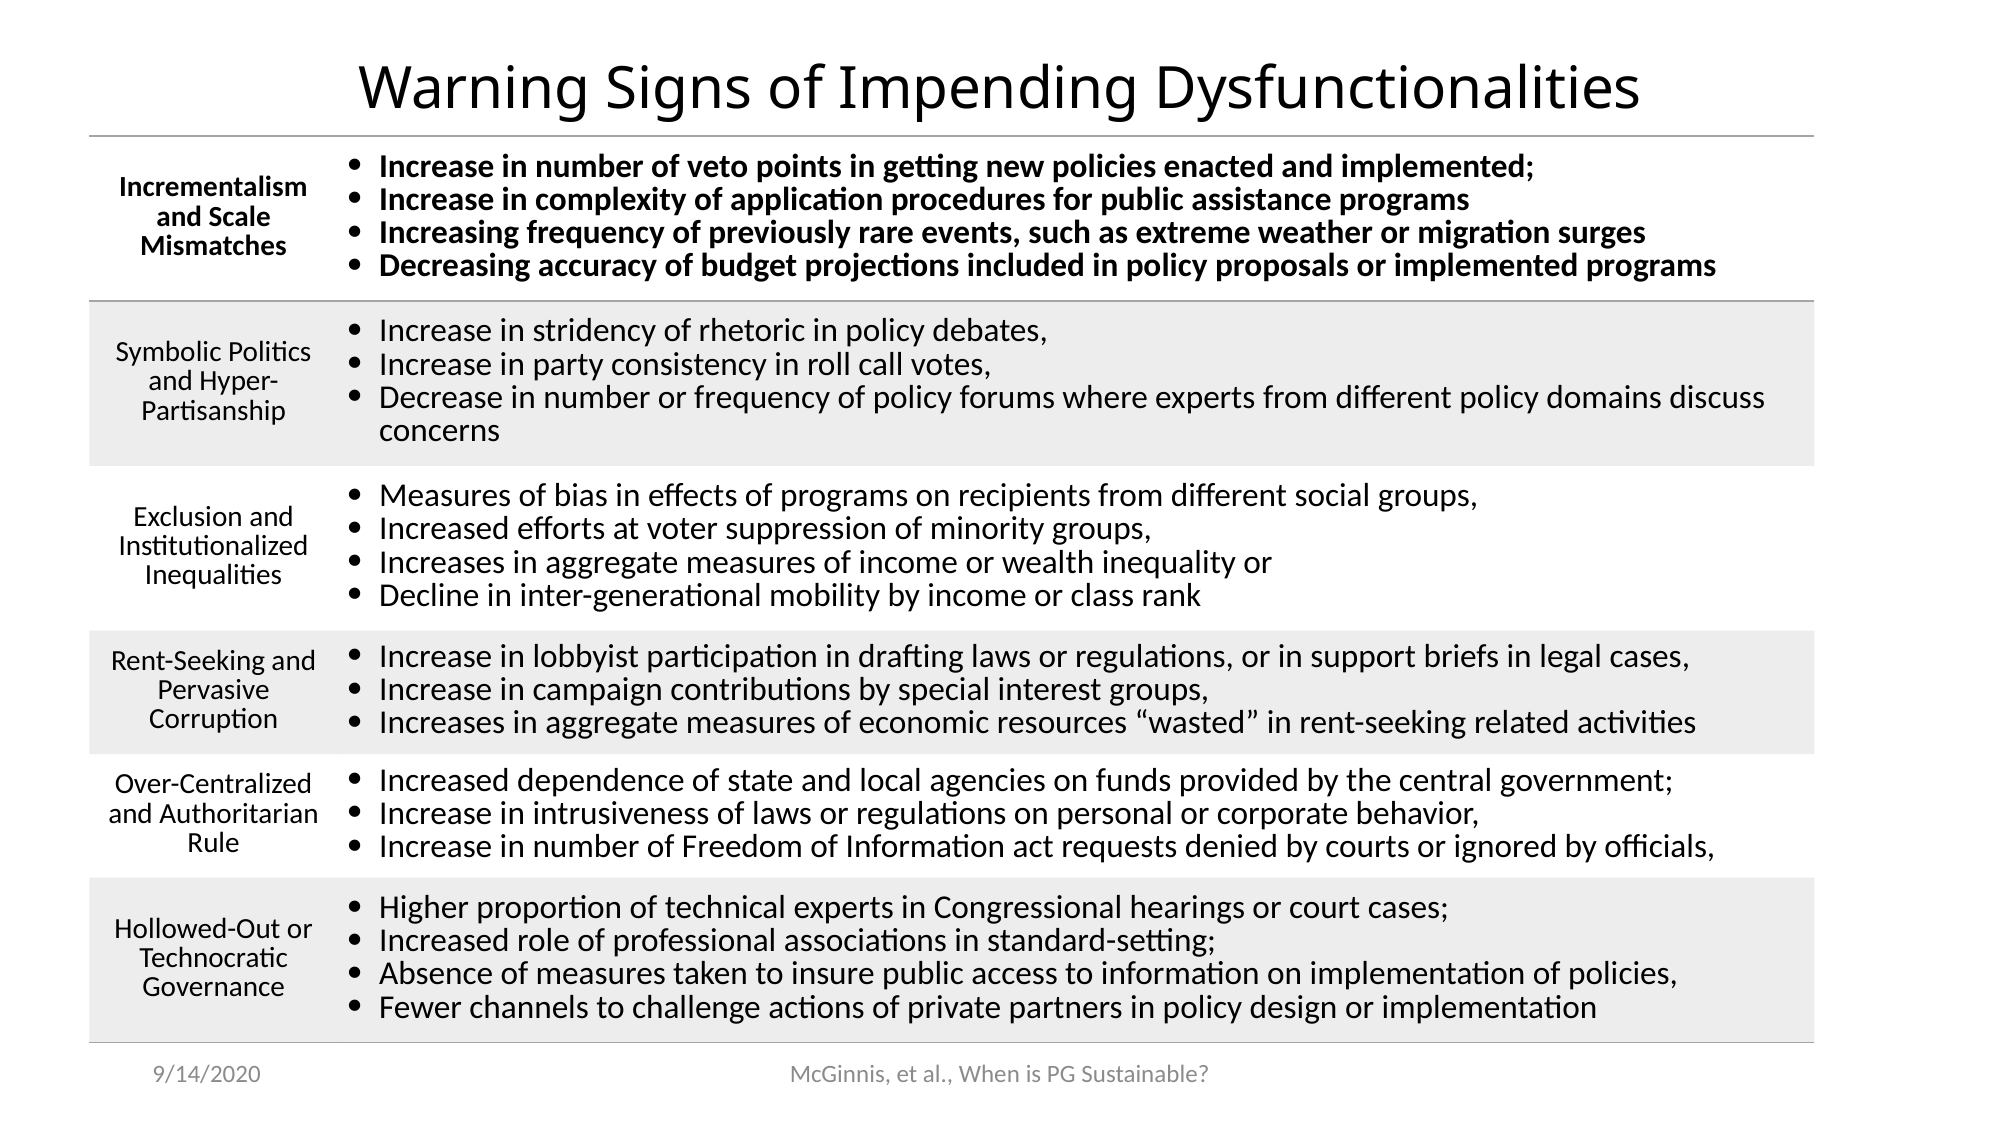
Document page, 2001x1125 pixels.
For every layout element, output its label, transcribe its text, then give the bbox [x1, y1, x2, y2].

table_cell Increased dependence of state and local agencies on funds provided by the central government; Increase in intrusiveness of laws or regulations on personal or corporate behavior, Increase in number of Freedom of Information act requests denied by courts or ignored by officials, [338, 754, 1814, 878]
table_cell Hollowed-Out or Technocratic Governance [89, 878, 338, 1042]
title Warning Signs of Impending Dysfunctionalities [137, 44, 1863, 137]
table_cell Symbolic Politics and Hyper-Partisanship [89, 302, 338, 466]
table_cell Higher proportion of technical experts in Congressional hearings or court cases; Increased role of professional associations in standard-setting; Absence of measures taken to insure public access to information on implementation of policies, Fewer channels to challenge actions of private partners in policy design or implementation [338, 878, 1814, 1042]
footer McGinnis, et al., When is PG Sustainable? [662, 1042, 1338, 1103]
table_cell Increase in lobbyist participation in drafting laws or regulations, or in support briefs in legal cases, Increase in campaign contributions by special interest groups, Increases in aggregate measures of economic resources “wasted” in rent-seeking related activities [338, 631, 1814, 754]
table_header Incrementalism and Scale Mismatches [89, 137, 338, 300]
table_cell Measures of bias in effects of programs on recipients from different social groups, Increased efforts at voter suppression of minority groups, Increases in aggregate measures of income or wealth inequality or Decline in inter-generational mobility by income or class rank [338, 466, 1814, 631]
table_cell Increase in stridency of rhetoric in policy debates, Increase in party consistency in roll call votes, Decrease in number or frequency of policy forums where experts from different policy domains discuss concerns [338, 302, 1814, 466]
table_cell Exclusion and Institutionalized Inequalities [89, 466, 338, 631]
table_cell Over-Centralized and Authoritarian Rule [89, 754, 338, 878]
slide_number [137, 1042, 588, 1103]
table_header Increase in number of veto points in getting new policies enacted and implemented; Increase in complexity of application procedures for public assistance programs Increasing frequency of previously rare events, such as extreme weather or migration surges Decreasing accuracy of budget projections included in policy proposals or implemented programs [338, 137, 1814, 300]
table_cell Rent-Seeking and Pervasive Corruption [89, 631, 338, 754]
